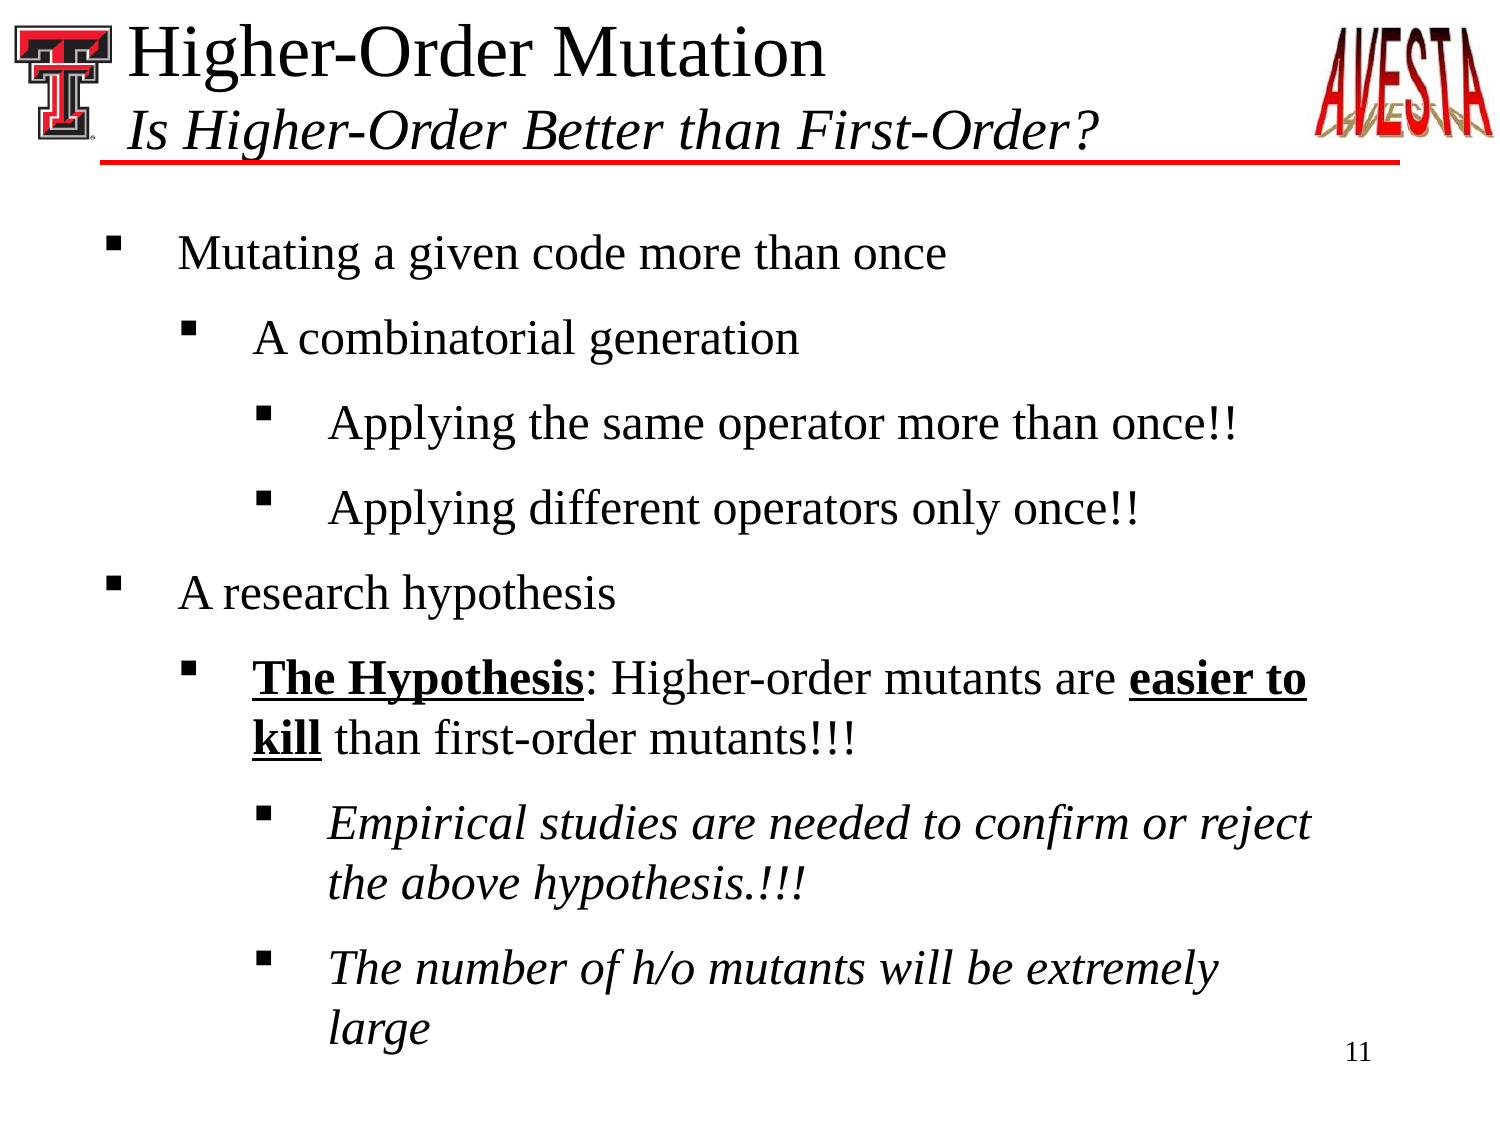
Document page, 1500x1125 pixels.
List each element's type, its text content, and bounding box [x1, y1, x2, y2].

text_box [13, 24, 113, 141]
picture [1305, 16, 1500, 157]
slide_number 11 [1074, 1024, 1388, 1101]
text_box Mutating a given code more than once A combinatorial generation Applying the same operator more than once!! Applying different operators only once!! A research hypothesis The Hypothesis: Higher-order mutants are easier to kill than first-order mutants!!! Empirical studies are needed to confirm or reject the above hypothesis.!!! The number of h/o mutants will be extremely large [87, 212, 1338, 1063]
text_box Higher-Order Mutation Is Higher-Order Better than First-Order? [112, 12, 1450, 150]
